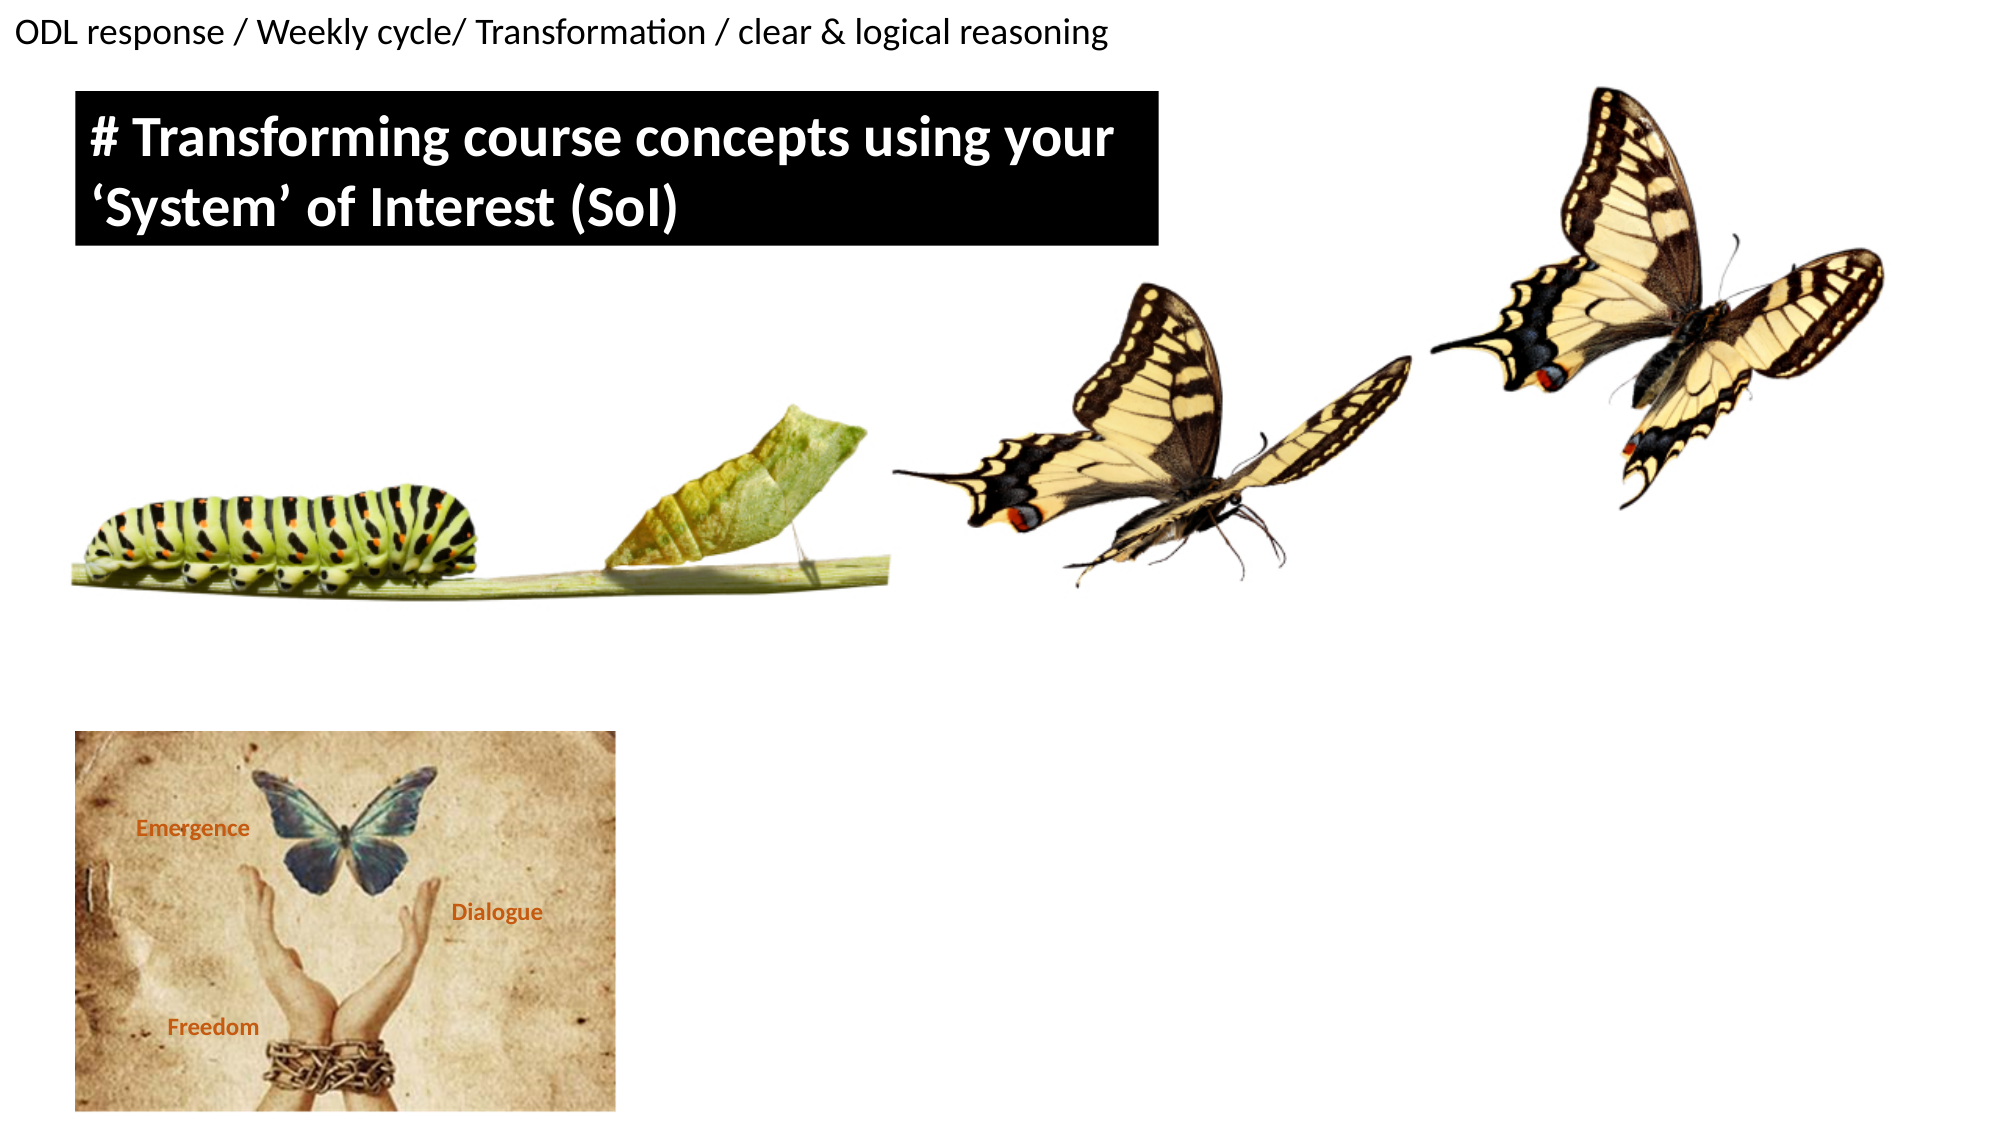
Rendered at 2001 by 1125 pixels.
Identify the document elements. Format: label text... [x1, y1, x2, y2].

text_box ODL response / Weekly cycle/ Transformation / clear & logical reasoning [0, 0, 1235, 60]
picture [75, 731, 617, 1113]
picture [39, 60, 1961, 672]
